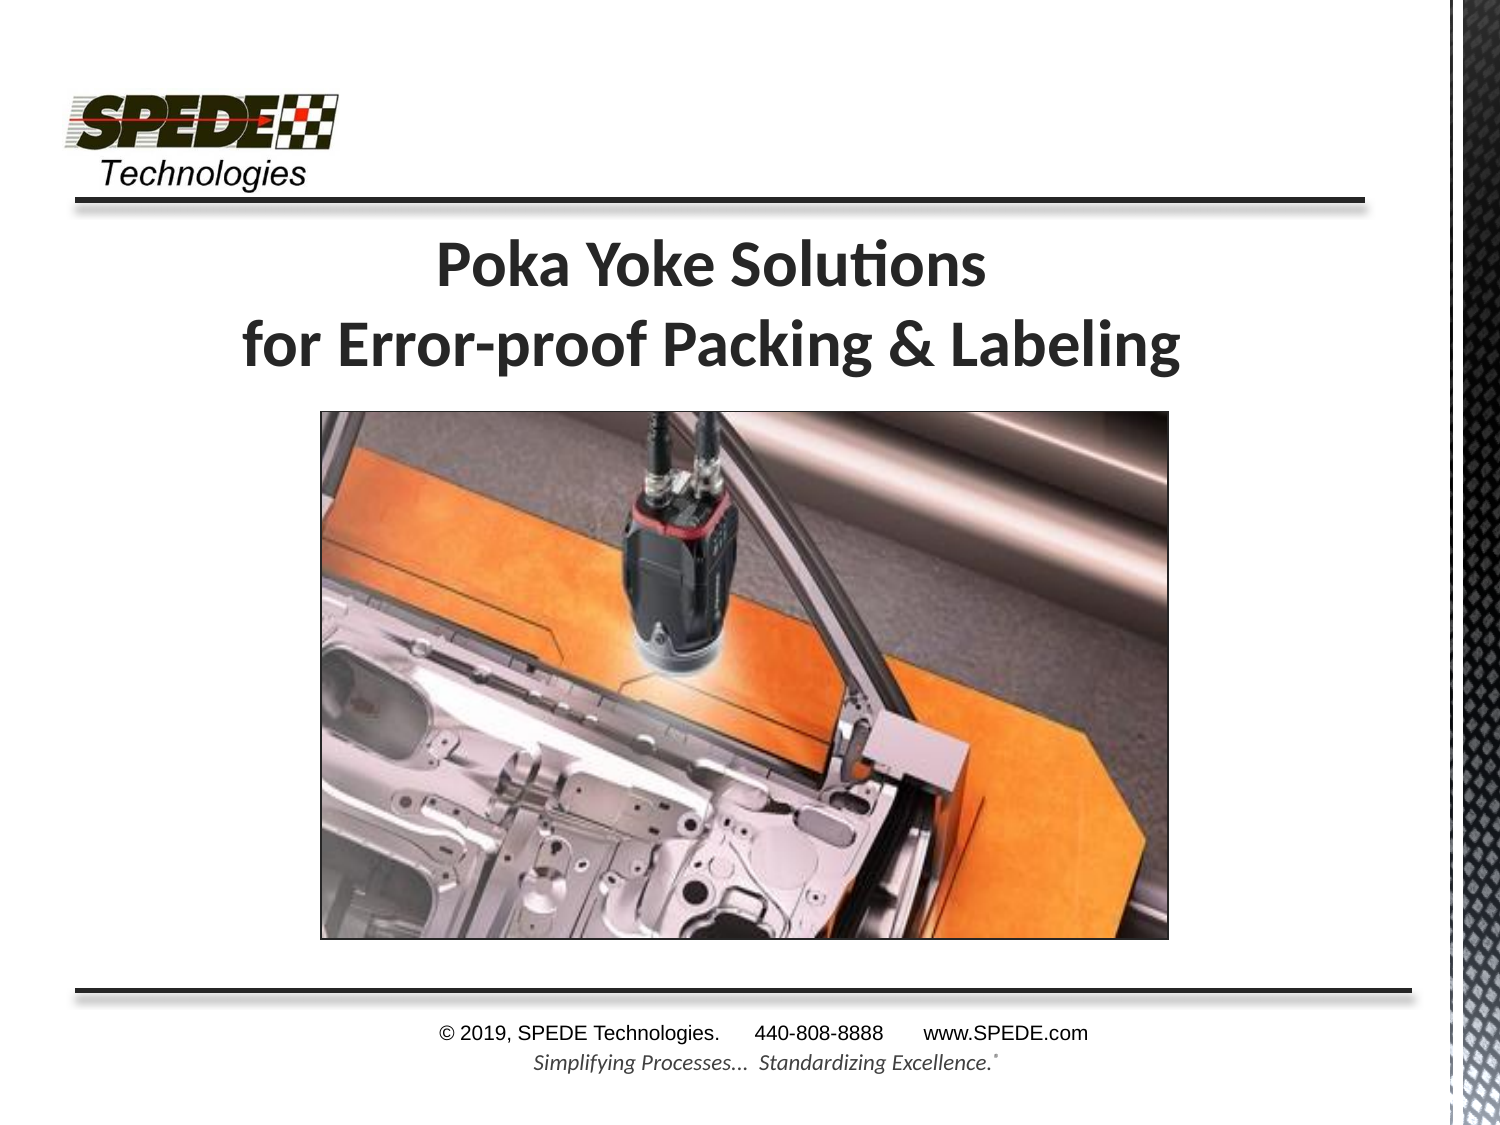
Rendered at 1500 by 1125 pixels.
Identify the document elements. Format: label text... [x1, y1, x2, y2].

text_box Poka Yoke Solutions for Error-proof Packing & Labeling [75, 219, 1365, 388]
picture [62, 88, 341, 194]
picture [321, 412, 1168, 939]
text_box © 2019, SPEDE Technologies. 440-808-8888 www.SPEDE.com Simplifying Processes... Standardizing Excellence.® [96, 1012, 1438, 1076]
picture [1447, 0, 1500, 1125]
